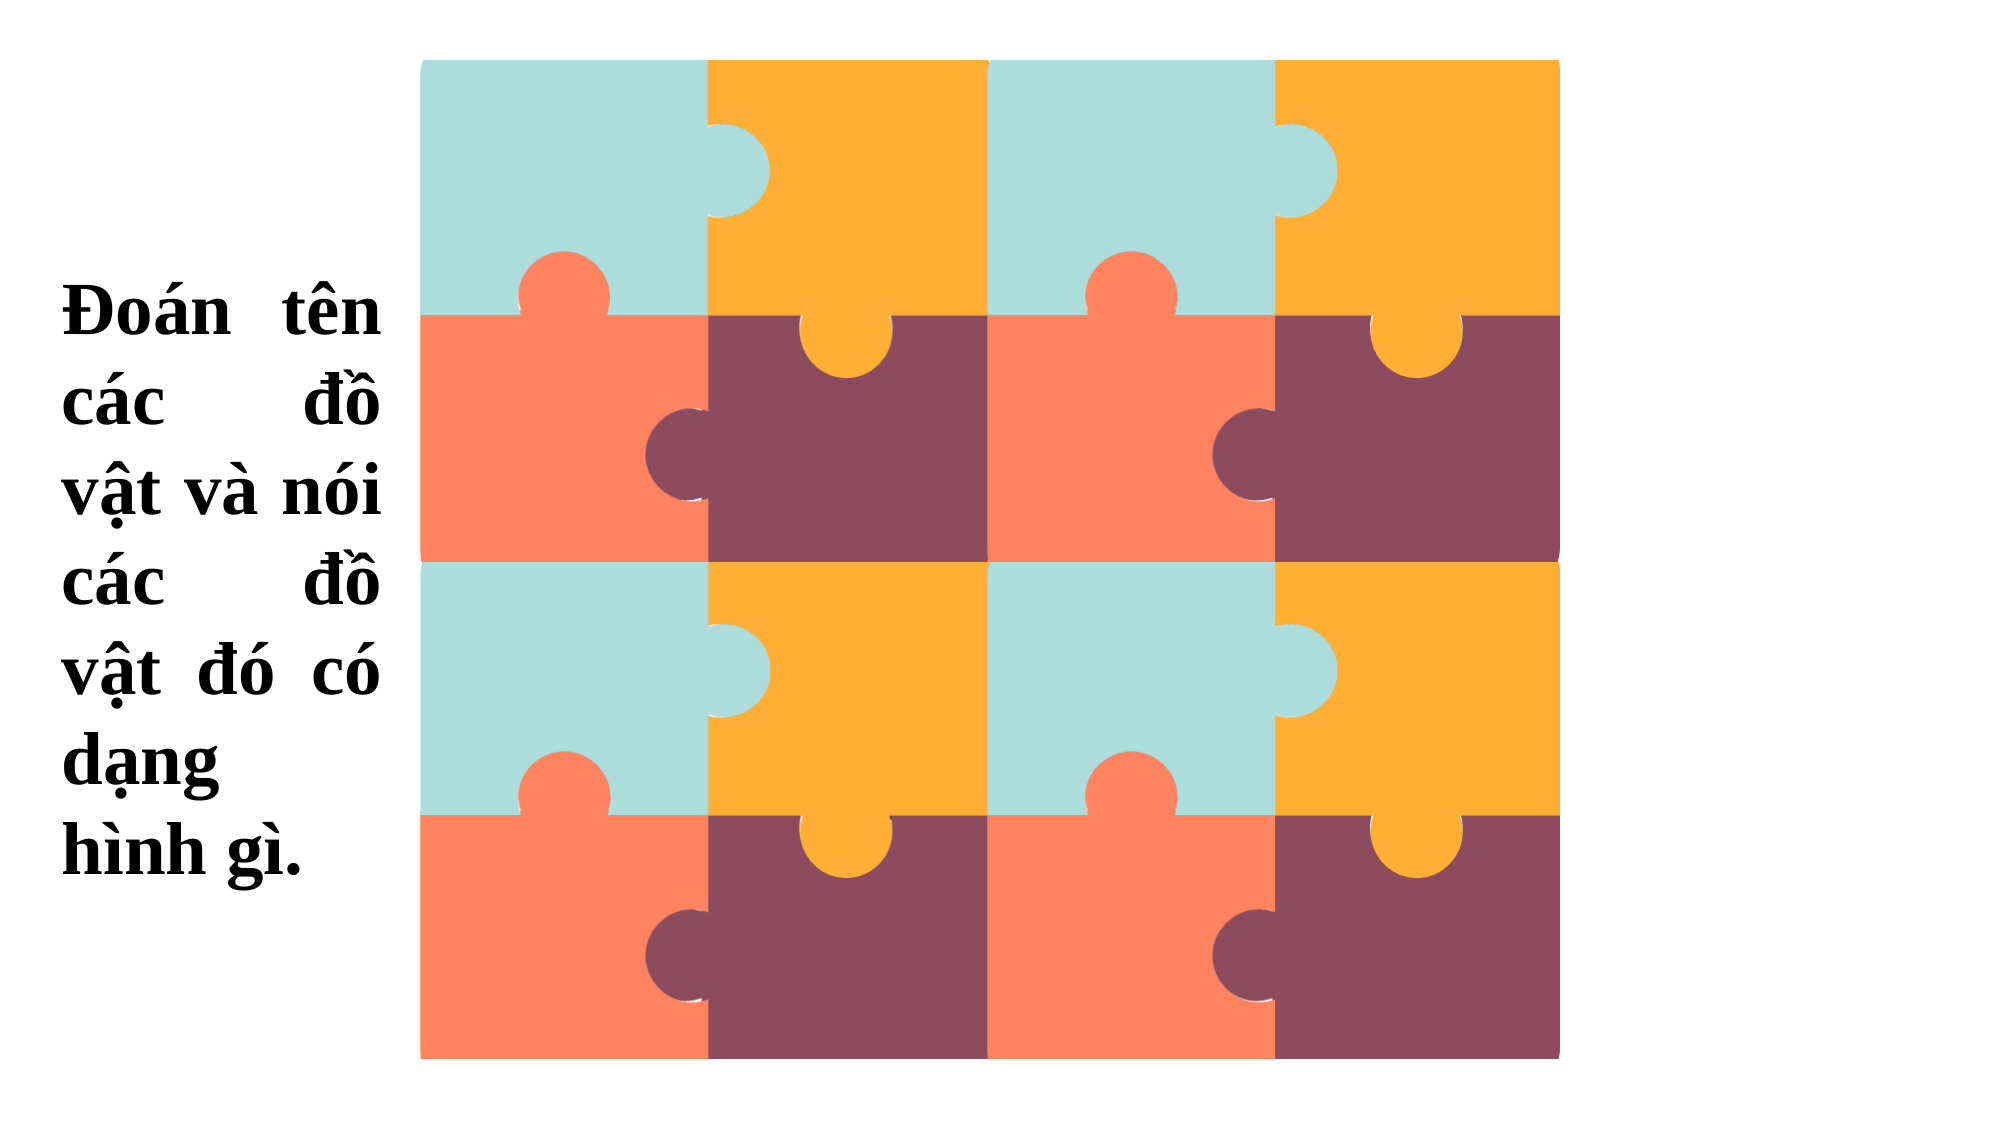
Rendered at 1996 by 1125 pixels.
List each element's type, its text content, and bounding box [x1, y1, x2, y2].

picture [419, 60, 1561, 1059]
text_box Đoán tên các đồ vật và nói các đồ vật đó có dạng hình gì. [46, 252, 397, 378]
